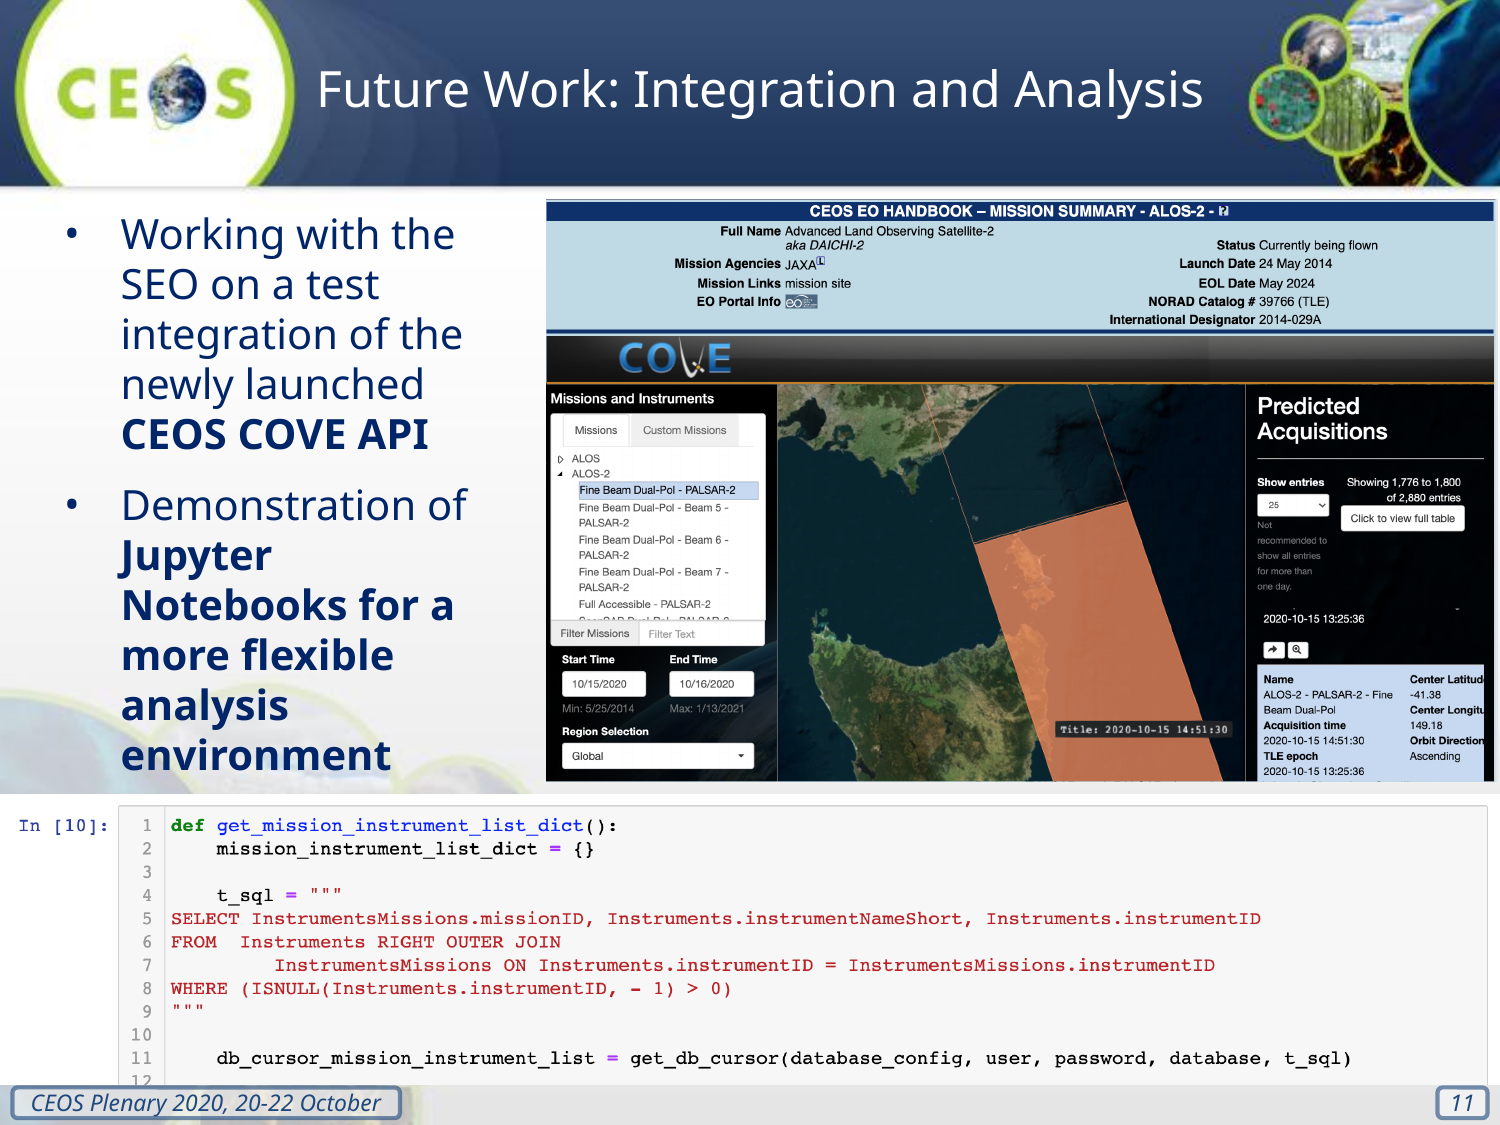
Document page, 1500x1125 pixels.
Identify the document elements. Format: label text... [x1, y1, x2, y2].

list Future Work: Integration and Analysis [301, 50, 1253, 138]
picture [0, 0, 1500, 1125]
list Working with the SEO on a test integration of the newly launched CEOS COVE API Demonstration of Jupyter Notebooks for a more flexible analysis environment [49, 200, 500, 792]
slide_number ‹#› [1435, 1094, 1490, 1121]
